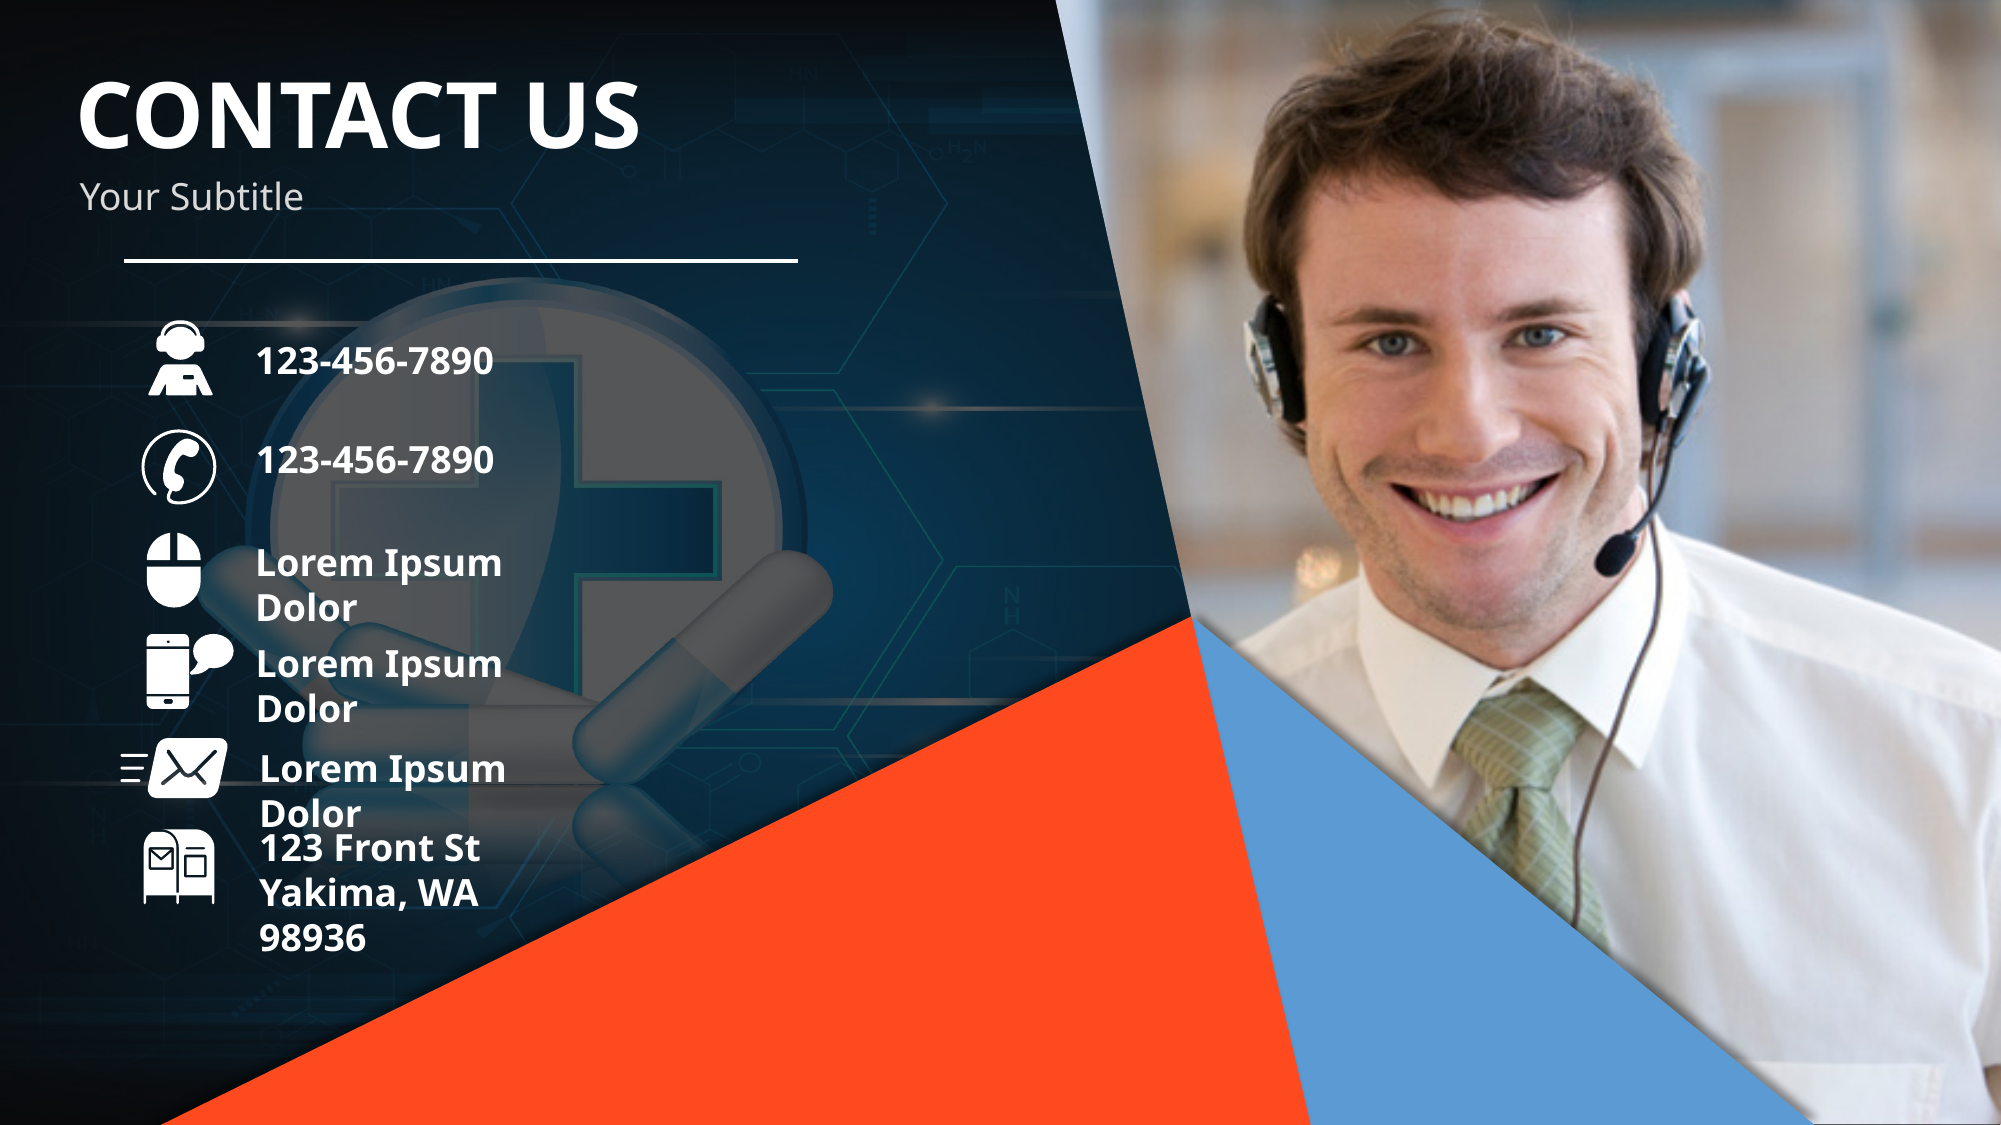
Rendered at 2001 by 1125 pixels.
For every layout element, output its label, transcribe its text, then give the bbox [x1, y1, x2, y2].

text_box [1054, 0, 2000, 1125]
text_box 123 Front St Yakima, WA 98936 [244, 816, 590, 967]
text_box Lorem Ipsum Dolor [244, 737, 590, 816]
text_box Lorem Ipsum Dolor [240, 632, 586, 738]
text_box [148, 320, 213, 396]
text_box [141, 429, 217, 505]
text_box 123-456-7890 [241, 428, 541, 489]
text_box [60, 49, 1020, 227]
text_box [158, 614, 1312, 1125]
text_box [120, 737, 228, 798]
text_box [143, 829, 215, 905]
text_box [146, 566, 201, 608]
text_box [1195, 617, 1817, 1125]
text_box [146, 633, 234, 709]
text_box [177, 532, 201, 561]
text_box 123-456-7890 [240, 329, 541, 390]
text_box [146, 532, 171, 561]
text_box Lorem Ipsum Dolor [240, 531, 586, 632]
